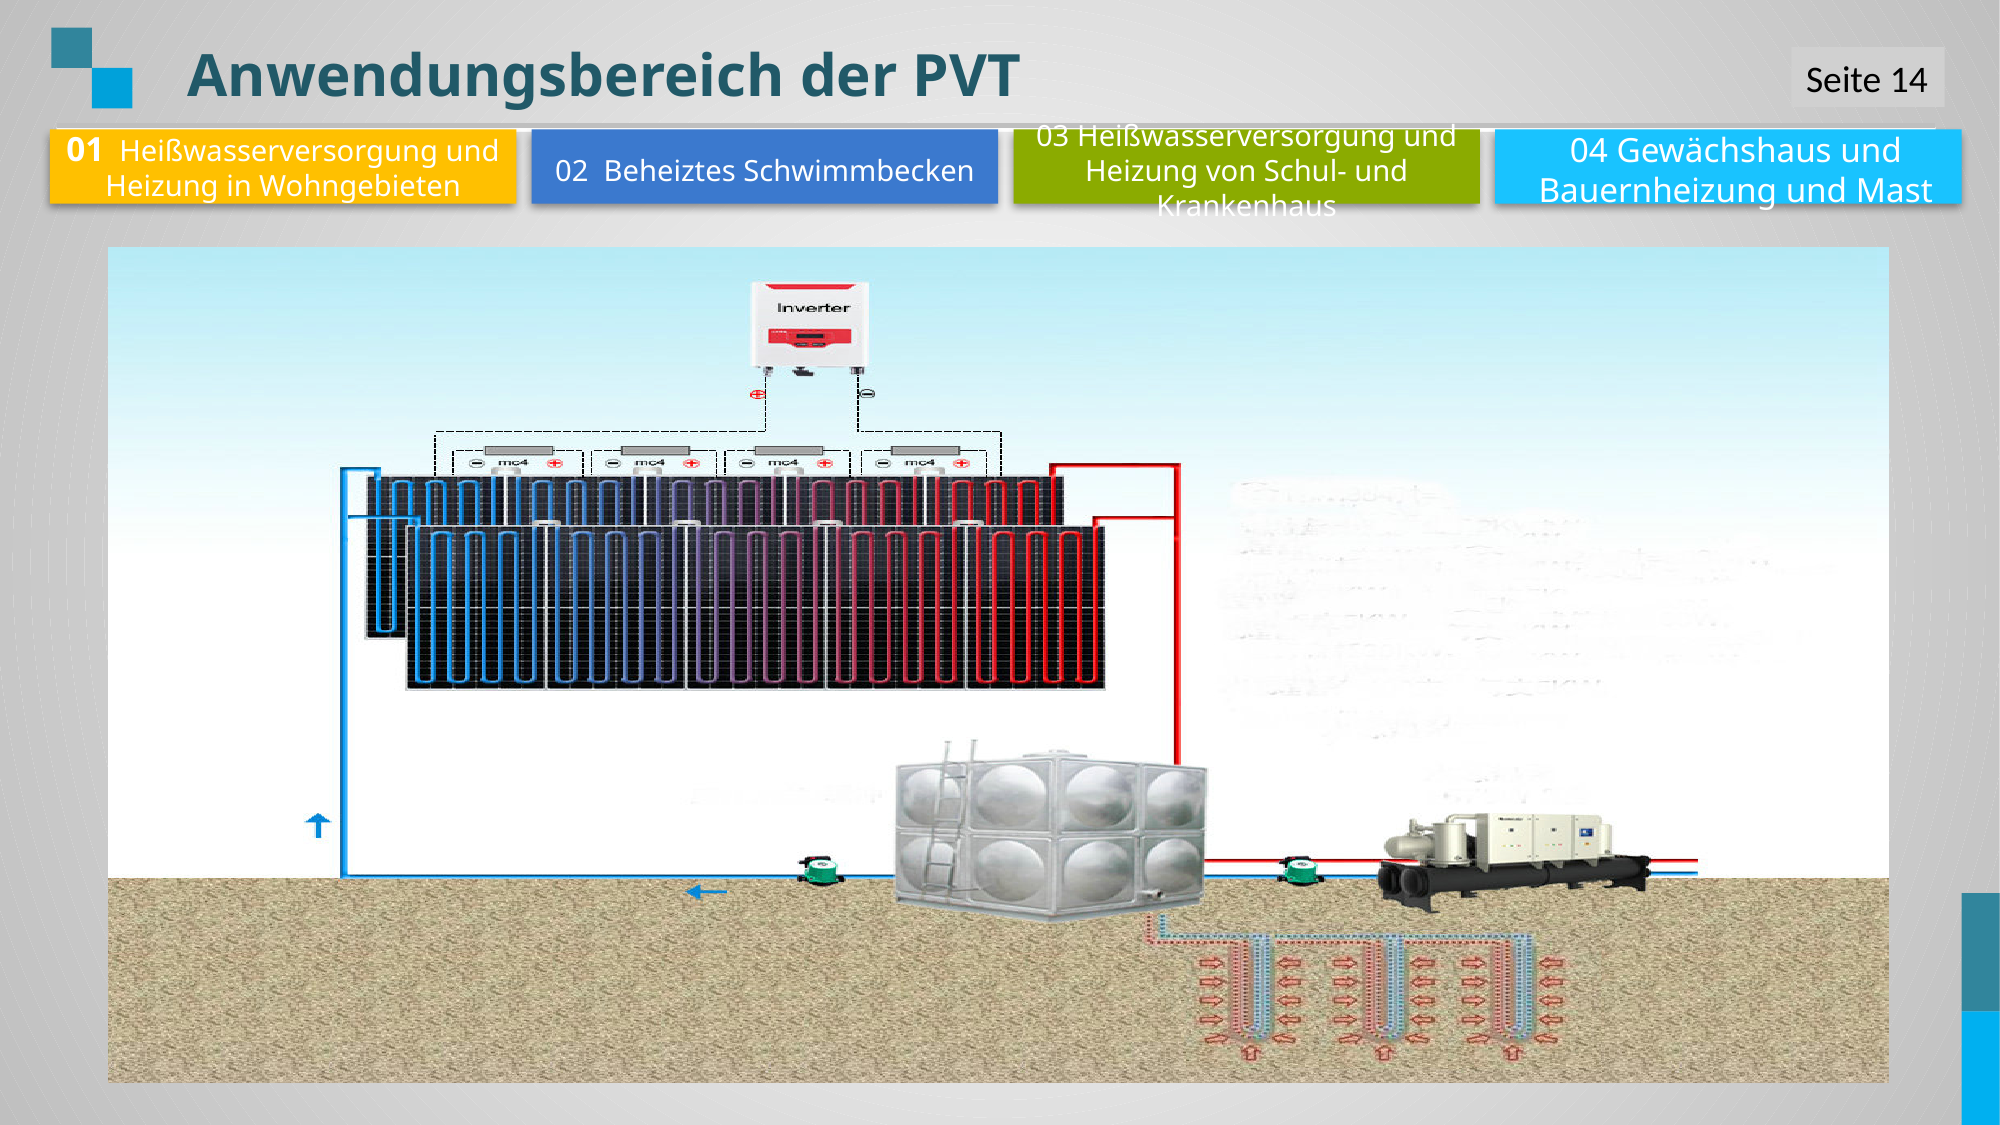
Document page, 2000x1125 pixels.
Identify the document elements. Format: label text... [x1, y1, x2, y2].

picture [108, 247, 1889, 1083]
text_box Anwendungsbereich der PVT [172, 30, 1307, 116]
text_box 03 Heißwasserversorgung und Heizung von Schul- und Krankenhaus [1013, 116, 1480, 222]
text_box Seite 14 [1791, 47, 1945, 107]
text_box [48, 127, 519, 206]
text_box 01 Heißwasserversorgung und Heizung in Wohngebieten [49, 127, 517, 203]
text_box 04 Gewächshaus und Bauernheizung und Mast [1495, 129, 1977, 210]
text_box [530, 127, 1000, 206]
text_box 02 Beheiztes Schwimmbecken [531, 151, 999, 187]
